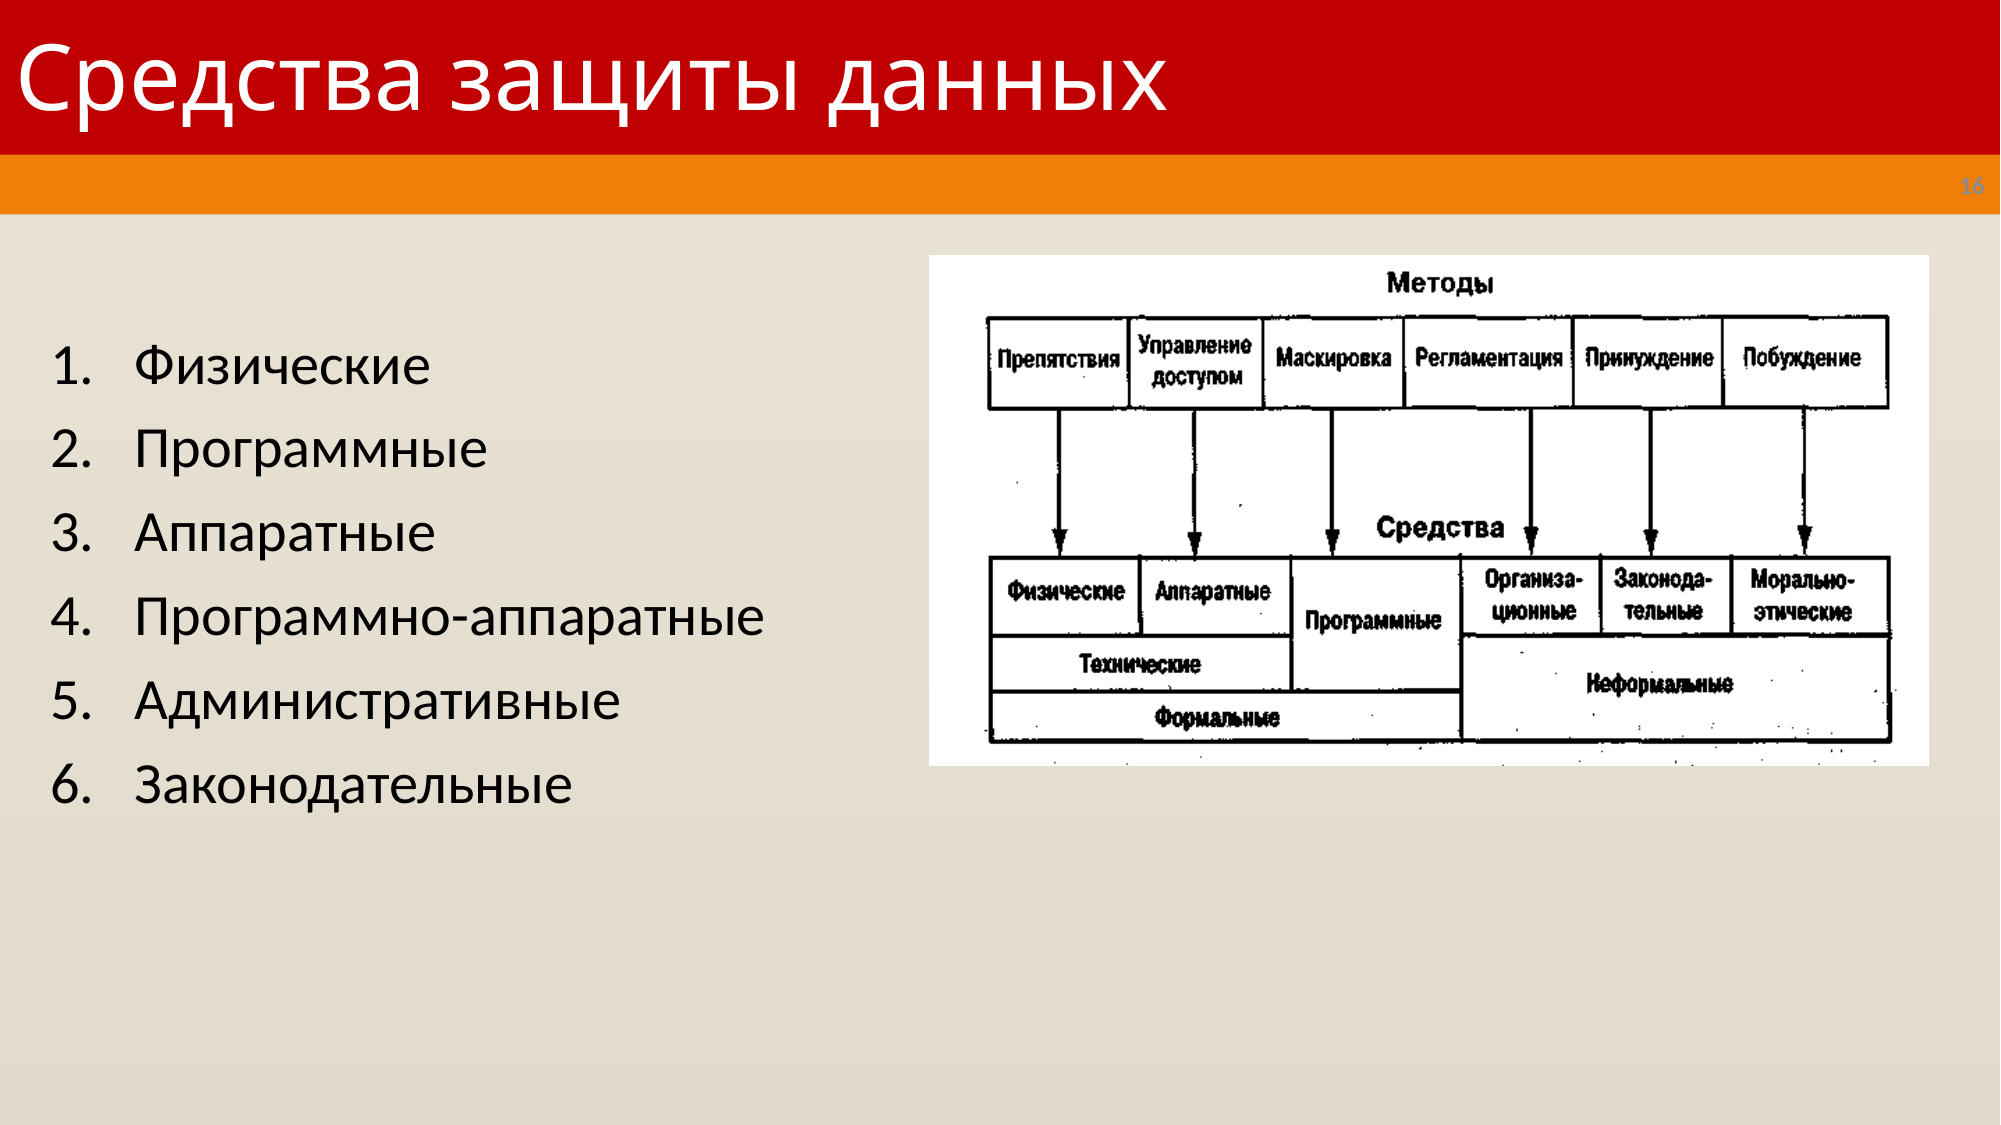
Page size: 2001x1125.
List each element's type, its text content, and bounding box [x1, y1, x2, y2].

picture [929, 255, 1930, 766]
title Средства защиты данных [0, 0, 2000, 154]
slide_number 16 [0, 154, 2000, 215]
list Физические Программные Аппаратные Программно-аппаратные Административные Законодательные [35, 326, 871, 1094]
